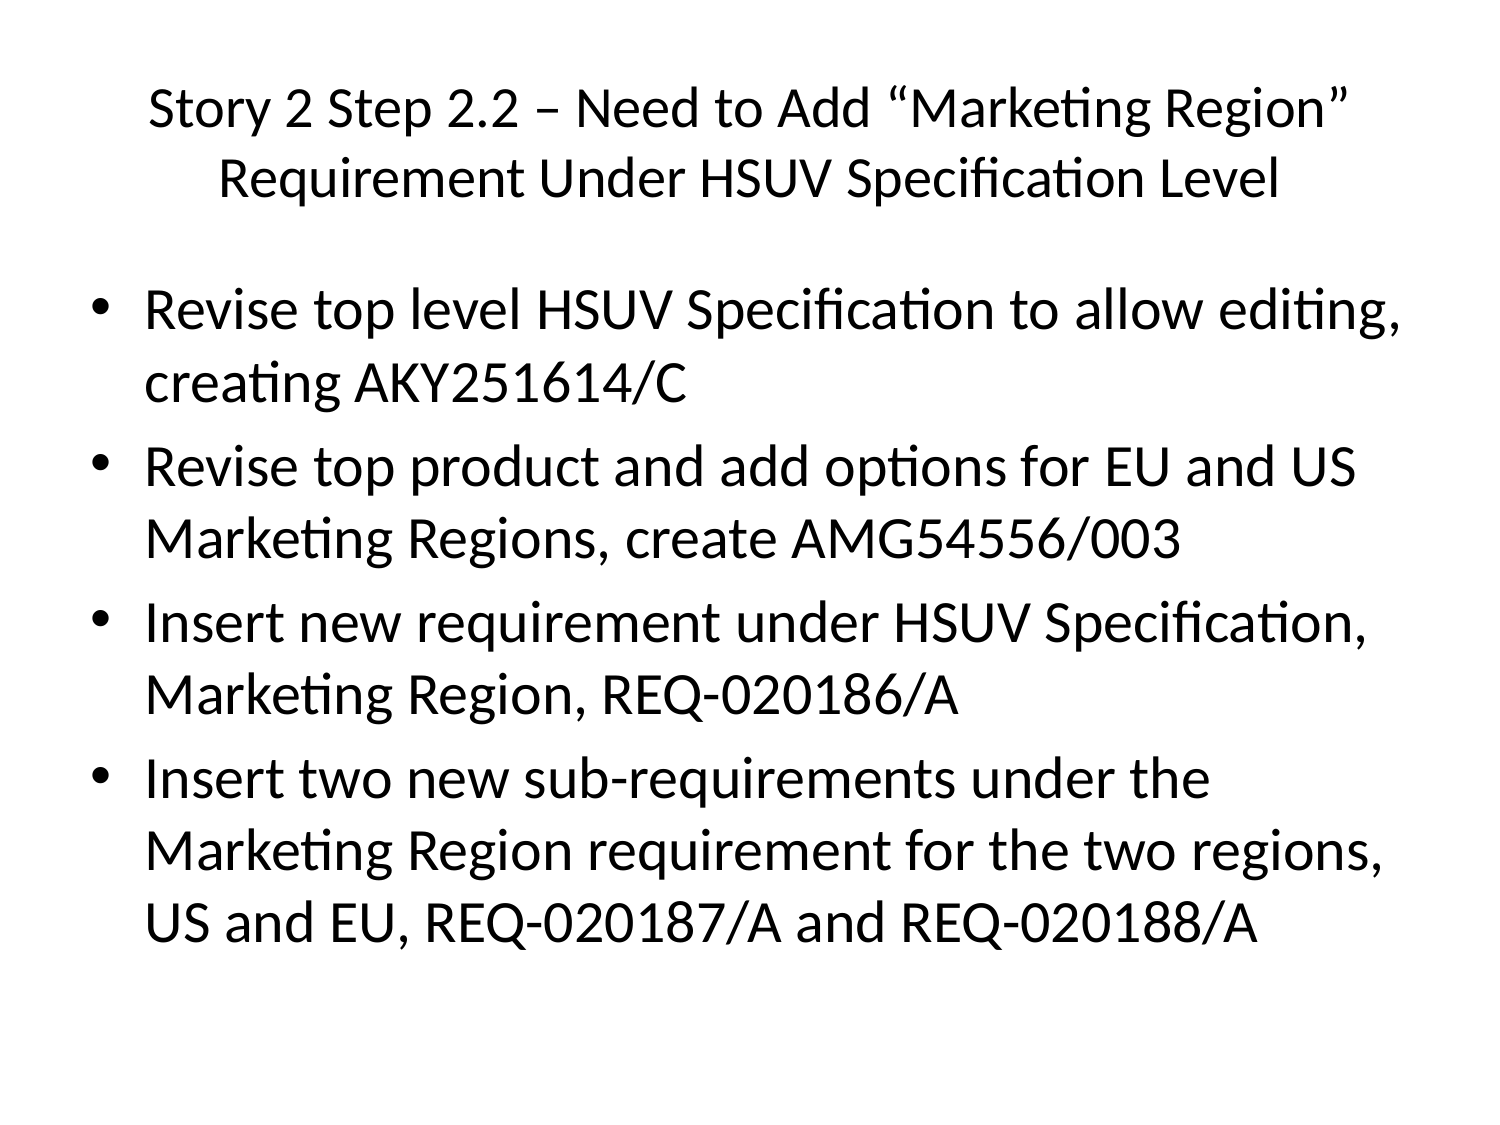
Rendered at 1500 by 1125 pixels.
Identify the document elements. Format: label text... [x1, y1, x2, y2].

title Story 2 Step 2.2 – Need to Add “Marketing Region” Requirement Under HSUV Specification Level [75, 45, 1425, 233]
list Revise top level HSUV Specification to allow editing, creating AKY251614/C Revise top product and add options for EU and US Marketing Regions, create AMG54556/003 Insert new requirement under HSUV Specification, Marketing Region, REQ-020186/A Insert two new sub-requirements under the Marketing Region requirement for the two regions, US and EU, REQ-020187/A and REQ-020188/A [75, 262, 1425, 1005]
